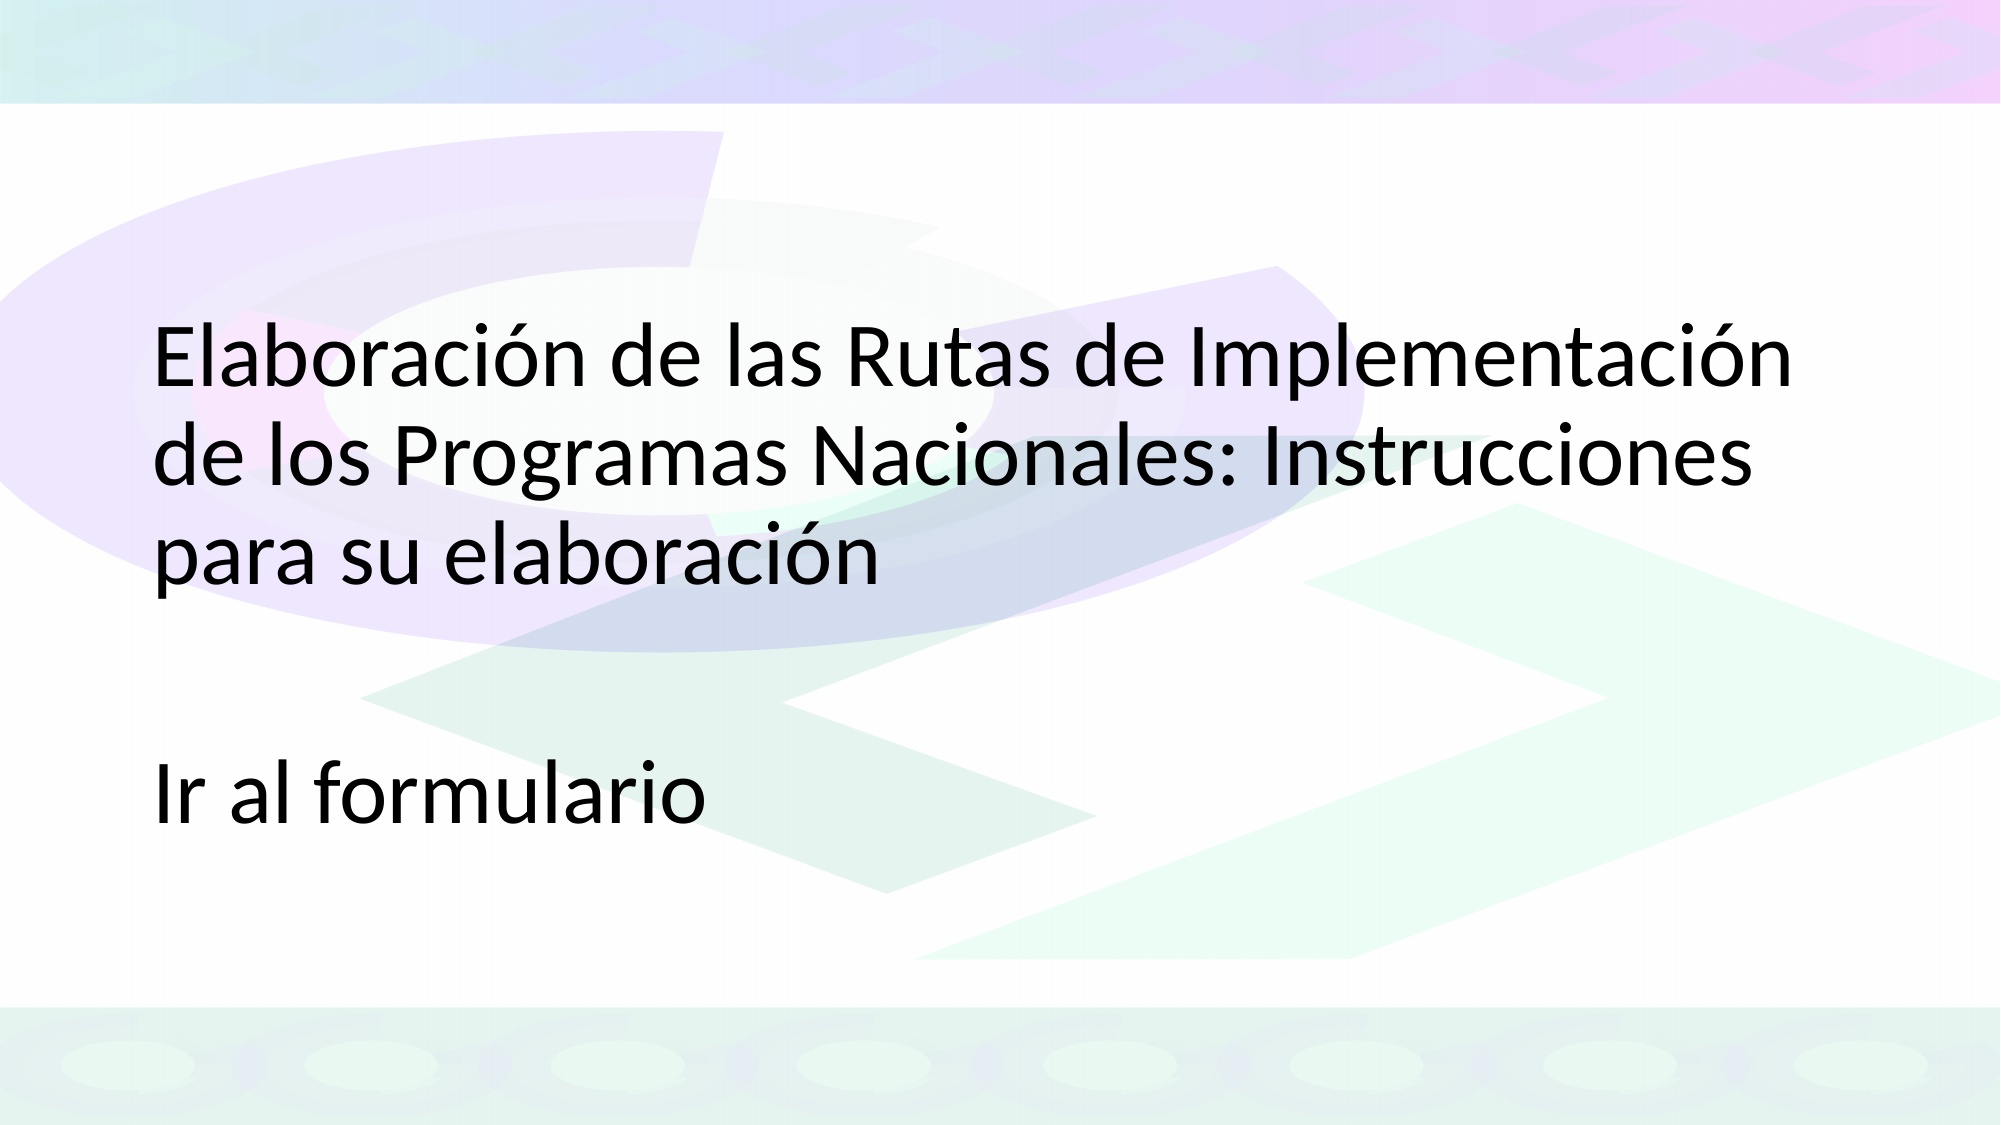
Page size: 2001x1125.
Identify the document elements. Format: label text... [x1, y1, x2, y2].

picture [0, 0, 2001, 1125]
list Elaboración de las Rutas de Implementación de los Programas Nacionales: Instrucciones para su elaboración Ir al formulario [137, 299, 1863, 1014]
